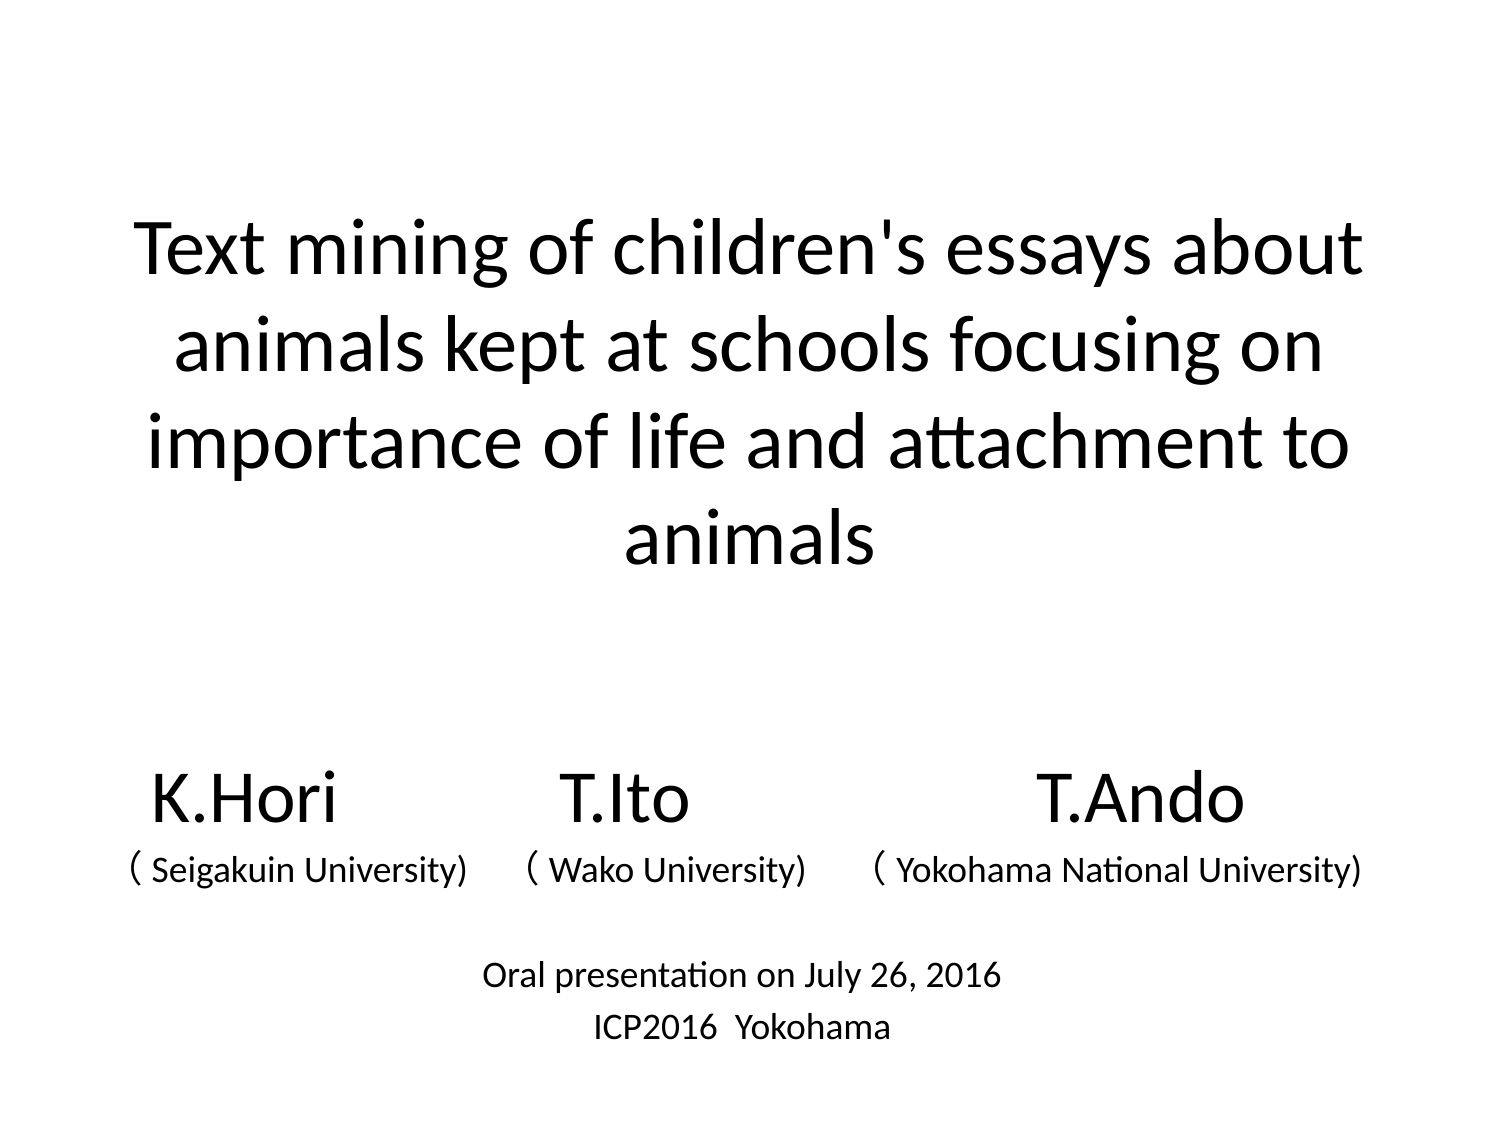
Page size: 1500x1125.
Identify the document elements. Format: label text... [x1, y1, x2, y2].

title Text mining of children's essays about animals kept at schools focusing on importance of life and attachment to animals [112, 184, 1388, 591]
subtitle K.Hori T.Ito T.Ando （Seigakuin University) （Wako University) （Yokohama National University) Oral presentation on July 26, 2016 ICP2016 Yokohama [17, 739, 1459, 913]
